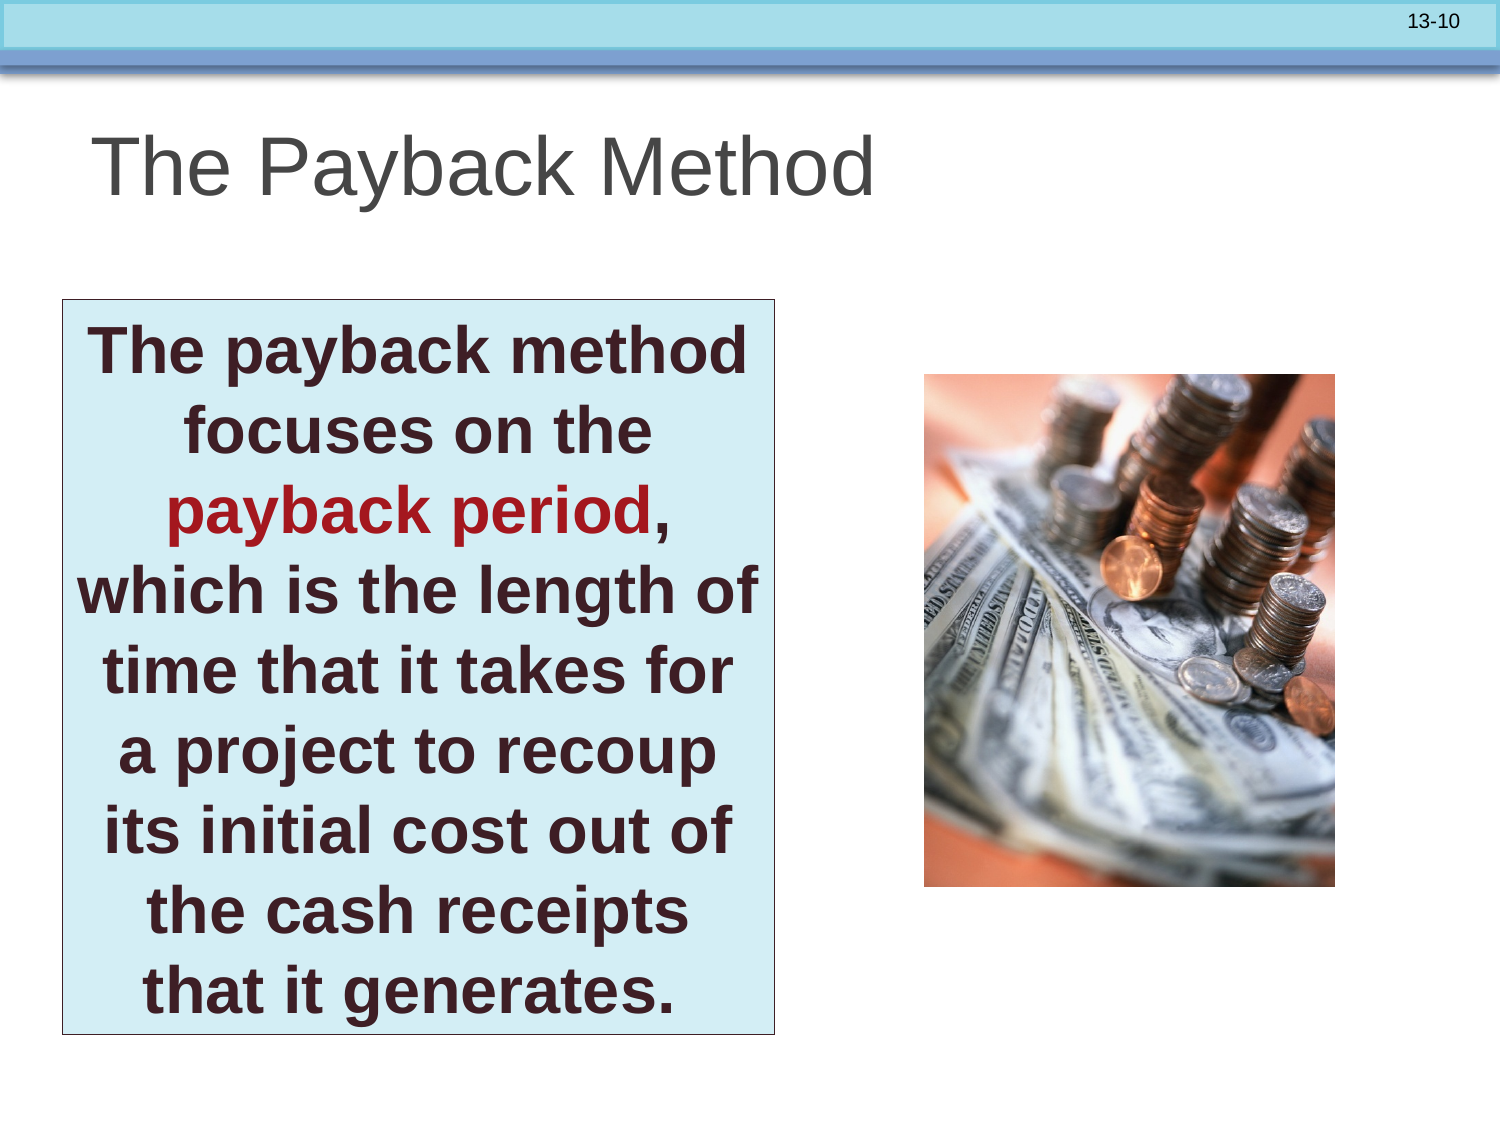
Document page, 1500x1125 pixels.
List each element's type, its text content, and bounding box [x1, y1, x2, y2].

title The Payback Method [75, 75, 1425, 250]
text_box The payback method focuses on the payback period, which is the length of time that it takes for a project to recoup its initial cost out of the cash receipts that it generates. [62, 299, 775, 1035]
picture [924, 374, 1335, 888]
